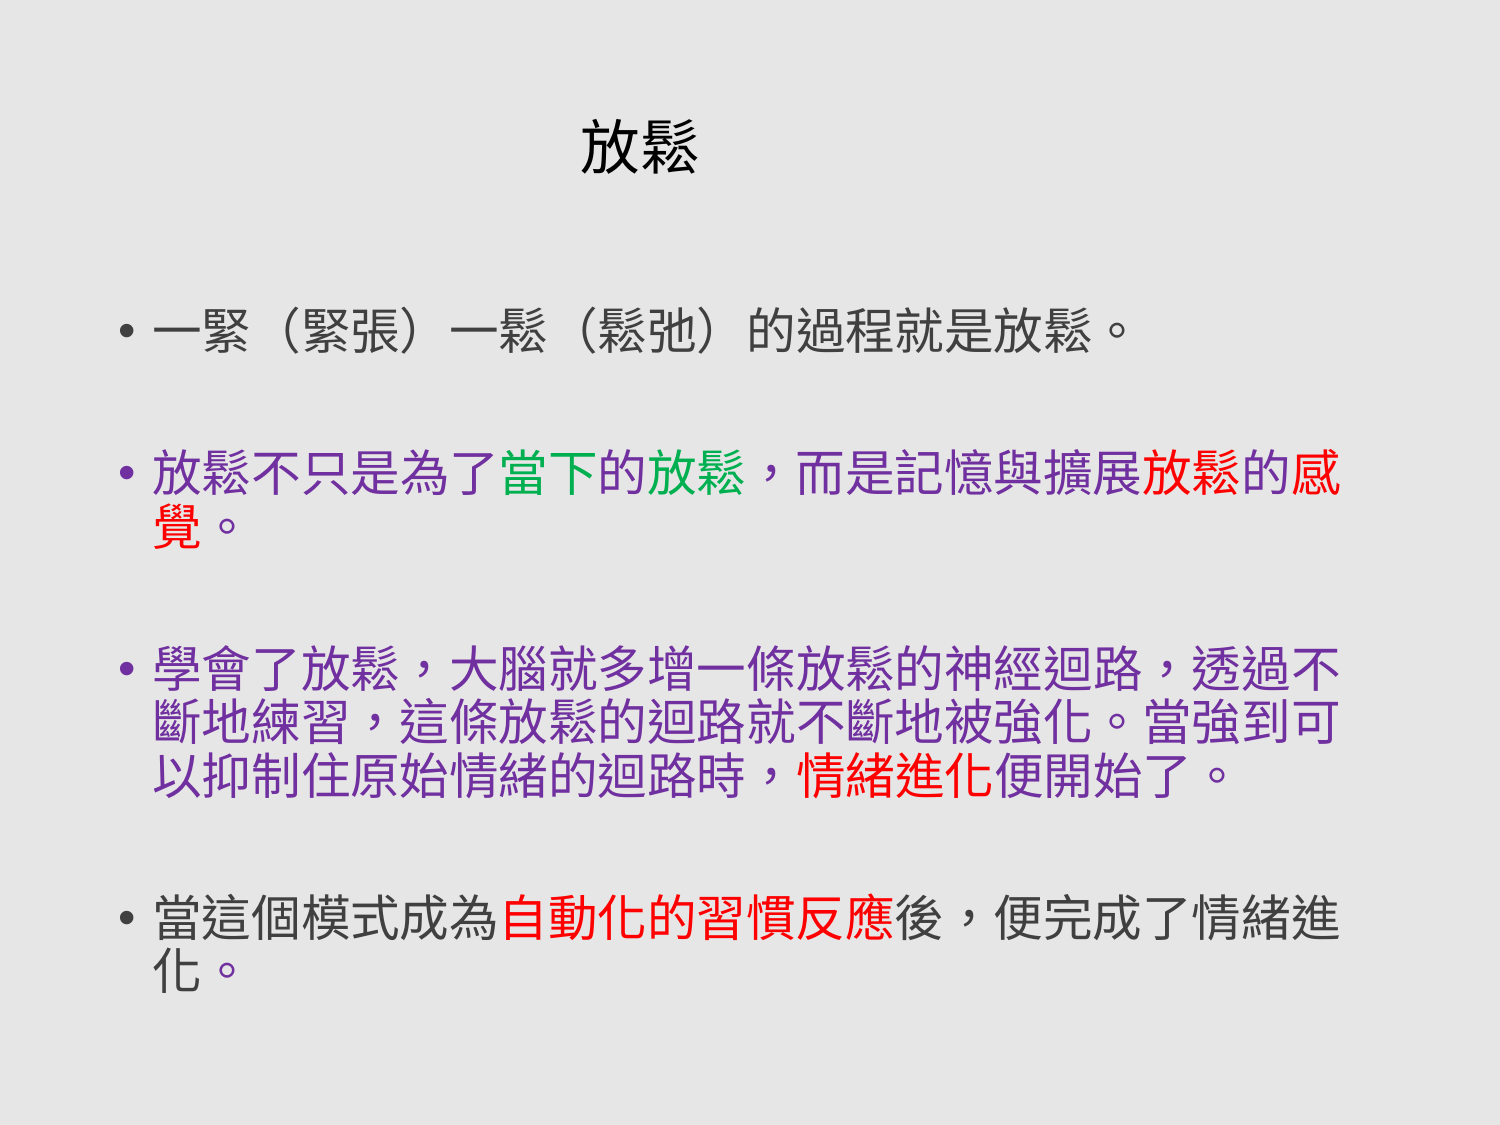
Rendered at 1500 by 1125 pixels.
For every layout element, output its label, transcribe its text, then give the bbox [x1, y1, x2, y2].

title 放鬆 [565, 45, 1302, 263]
list 一緊（緊張）一鬆（鬆弛）的過程就是放鬆。 放鬆不只是為了當下的放鬆，而是記憶與擴展放鬆的感覺。 學會了放鬆，大腦就多增一條放鬆的神經迴路，透過不斷地練習，這條放鬆的迴路就不斷地被強化。當強到可以抑制住原始情緒的迴路時，情緒進化便開始了。 當這個模式成為自動化的習慣反應後，便完成了情緒進化。 [103, 299, 1397, 1014]
